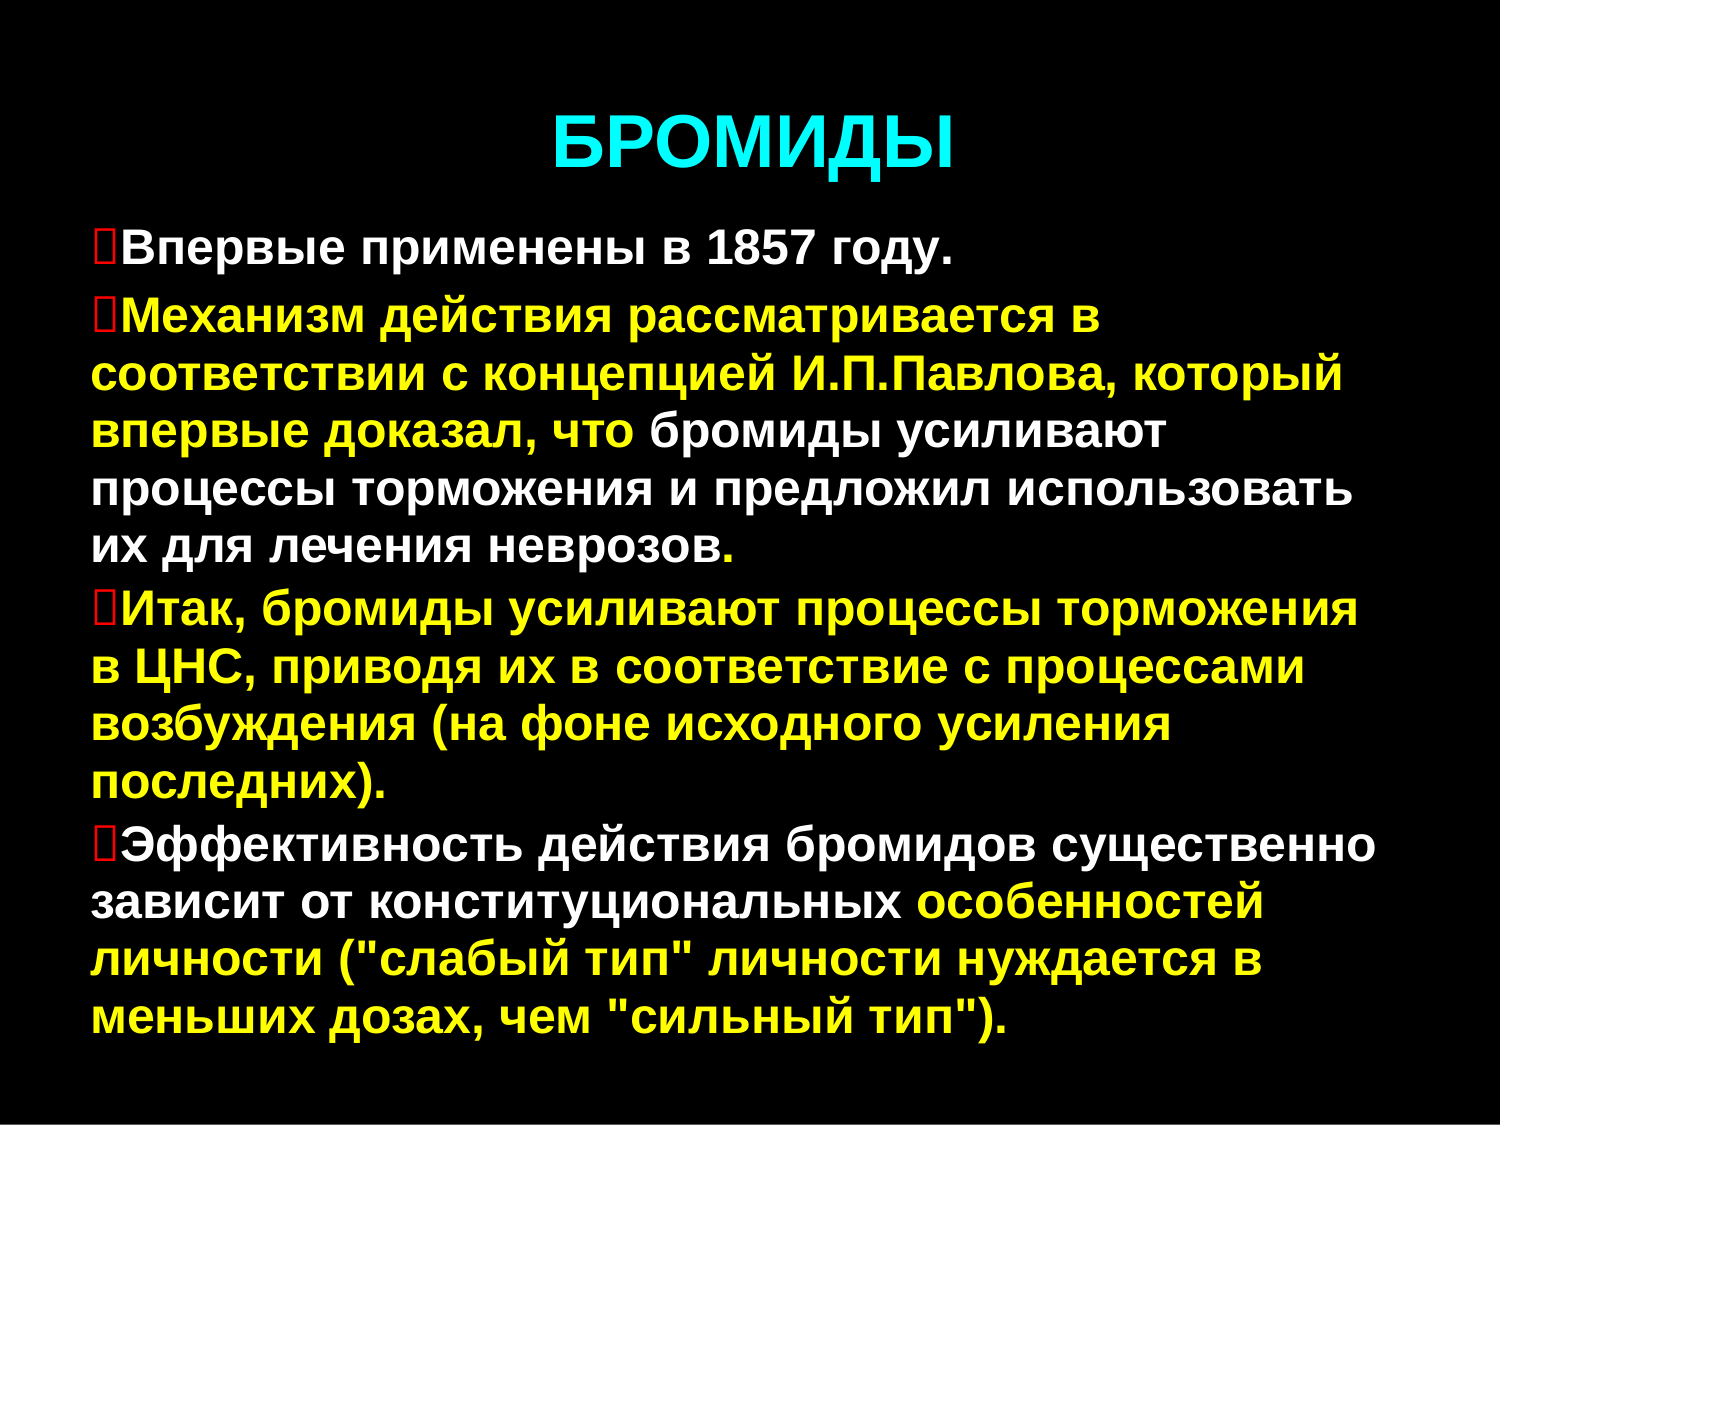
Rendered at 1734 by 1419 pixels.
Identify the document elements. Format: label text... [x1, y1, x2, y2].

text_box Впервые применены в 1857 году. Механизм действия рассматривается в соответствии с концепцией И.П.Павлова, который впервые доказал, что бромиды усиливают процессы торможения и предложил использовать их для лечения неврозов. Итак, бромиды усиливают процессы торможения в ЦНС, приводя их в соответствие с процессами возбуждения (на фоне исходного усиления последних). Эффективность действия бромидов существенно зависит от конституциональных особенностей личности ("слабый тип" личности нуждается в меньших дозах, чем "сильный тип"). [87, 221, 1400, 1049]
text_box БРОМИДЫ [238, 103, 1267, 183]
text_box [0, 0, 1500, 1125]
